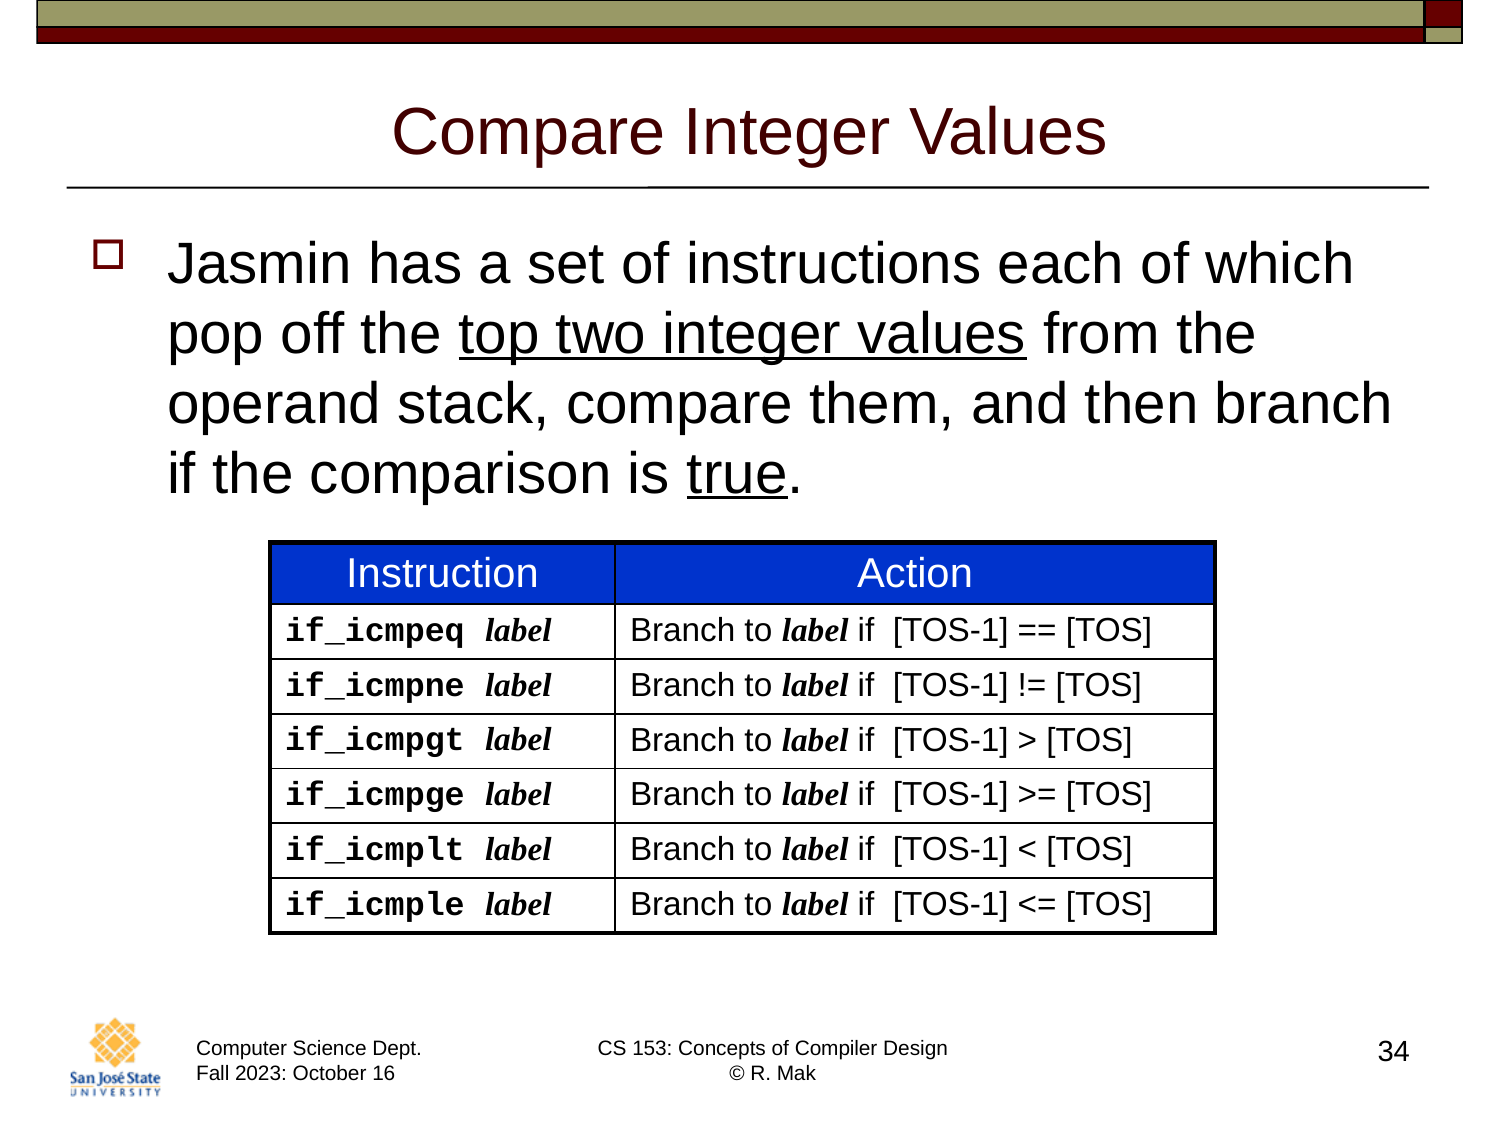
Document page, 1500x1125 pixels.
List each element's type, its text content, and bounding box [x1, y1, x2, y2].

table_header Action [616, 545, 1213, 603]
list Jasmin has a set of instructions each of which pop off the top two integer values from the operand stack, compare them, and then branch if the comparison is true. [75, 217, 1455, 518]
table_cell if_icmpgt label [272, 715, 614, 768]
table_cell if_icmpge label [272, 769, 614, 822]
title Compare Integer Values [75, 67, 1425, 175]
table_header Instruction [272, 545, 614, 603]
table_cell Branch to label if [TOS-1] != [TOS] [616, 660, 1213, 713]
table_cell if_icmplt label [272, 824, 614, 877]
picture [60, 1012, 166, 1112]
table_cell Branch to label if [TOS-1] > [TOS] [616, 715, 1213, 768]
table_cell Branch to label if [TOS-1] < [TOS] [616, 824, 1213, 877]
table_cell if_icmpeq label [272, 605, 614, 658]
table_cell Branch to label if [TOS-1] >= [TOS] [616, 769, 1213, 822]
table_cell if_icmple label [272, 879, 614, 931]
slide_number 34 [1112, 1025, 1425, 1100]
table_cell Branch to label if [TOS-1] <= [TOS] [616, 879, 1213, 931]
table_cell Branch to label if [TOS-1] == [TOS] [616, 605, 1213, 658]
table_cell if_icmpne label [272, 660, 614, 713]
